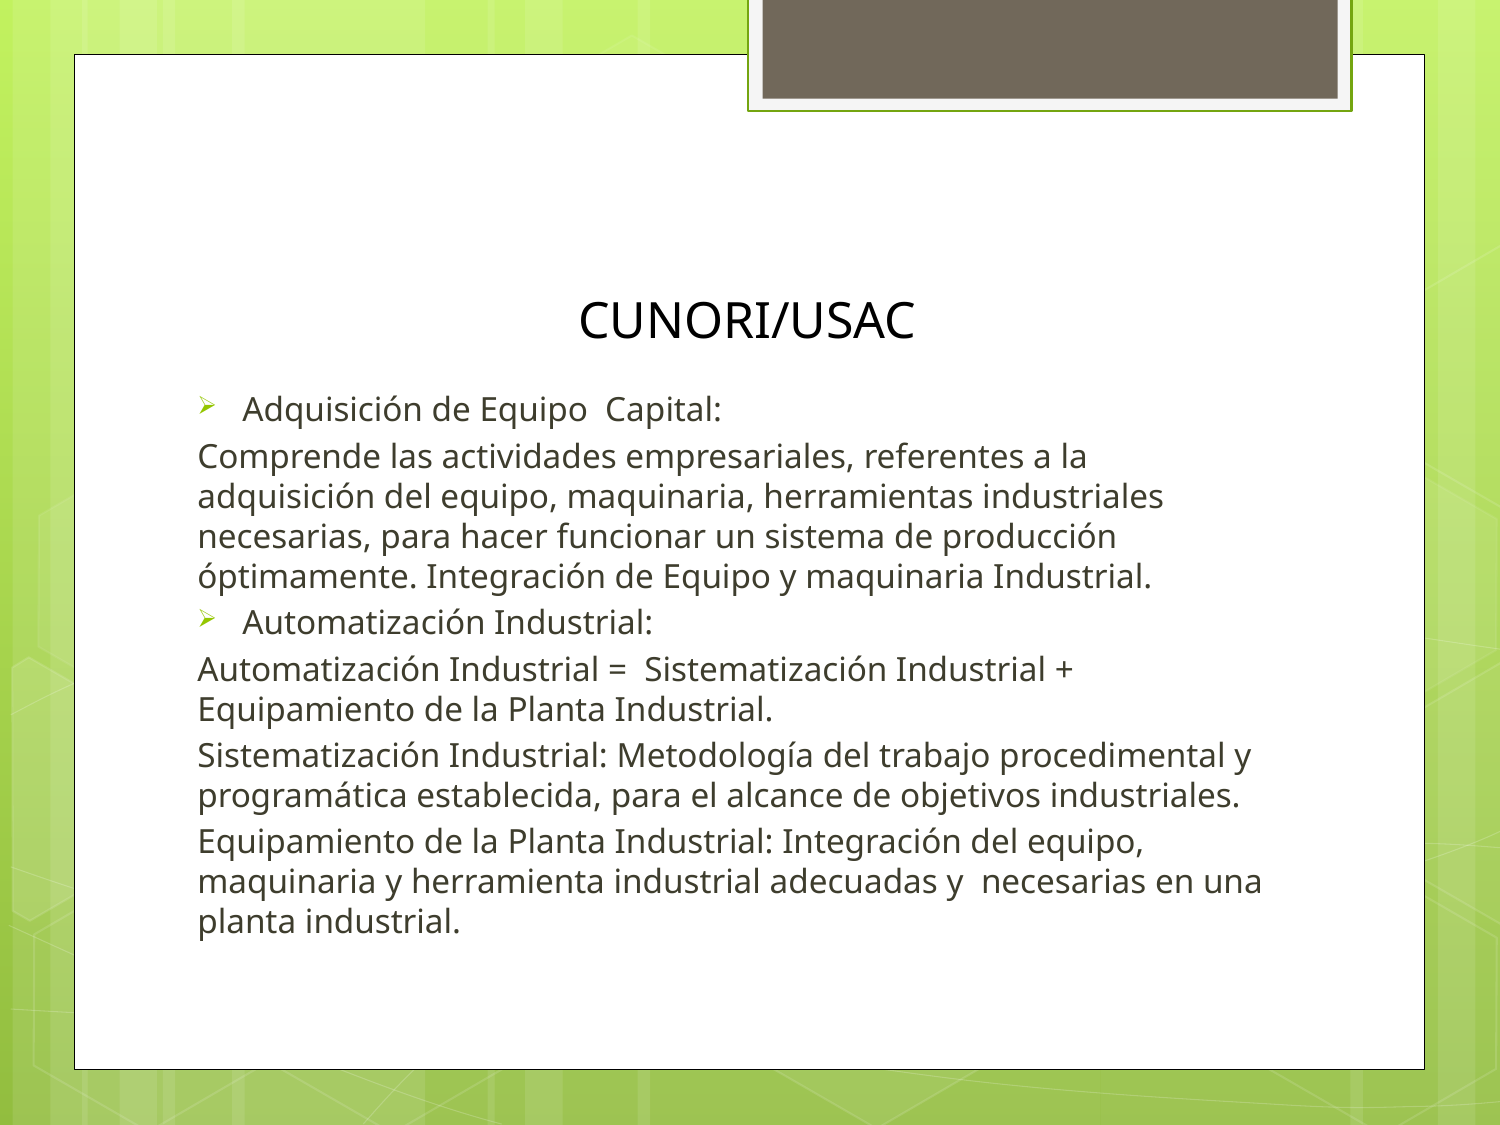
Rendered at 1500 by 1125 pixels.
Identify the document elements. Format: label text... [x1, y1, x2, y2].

list Adquisición de Equipo Capital: Comprende las actividades empresariales, referentes a la adquisición del equipo, maquinaria, herramientas industriales necesarias, para hacer funcionar un sistema de producción óptimamente. Integración de Equipo y maquinaria Industrial. Automatización Industrial: Automatización Industrial = Sistematización Industrial + Equipamiento de la Planta Industrial. Sistematización Industrial: Metodología del trabajo procedimental y programática establecida, para el alcance de objetivos industriales. Equipamiento de la Planta Industrial: Integración del equipo, maquinaria y herramienta industrial adecuadas y necesarias en una planta industrial. [171, 381, 1283, 1024]
title CUNORI/USAC [171, 168, 1324, 357]
